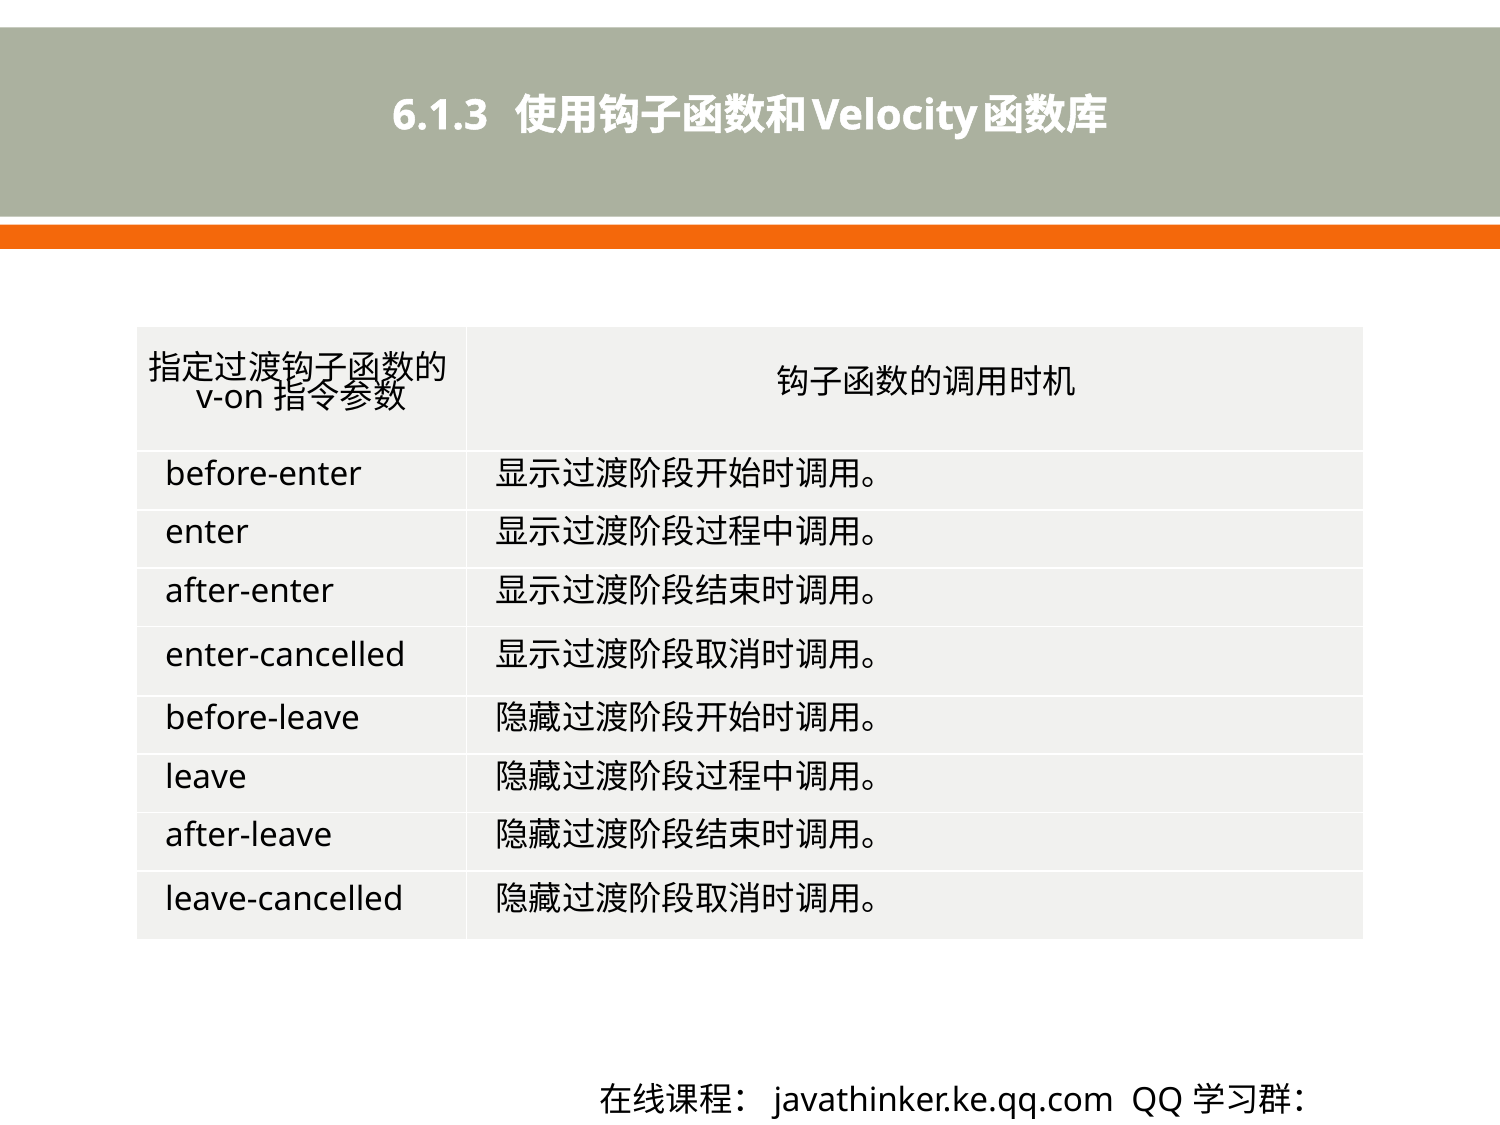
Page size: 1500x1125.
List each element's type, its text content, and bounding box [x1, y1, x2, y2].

table_cell 显示过渡阶段过程中调用。 [467, 511, 1363, 567]
table_cell 隐藏过渡阶段取消时调用。 [467, 872, 1363, 939]
table_cell 隐藏过渡阶段结束时调用。 [467, 813, 1363, 870]
table_cell enter [137, 511, 466, 567]
table_cell before-leave [137, 697, 466, 753]
footer 在线课程：javathinker.ke.qq.com QQ学习群：915851077 [584, 1070, 1496, 1121]
table_cell 显示过渡阶段开始时调用。 [467, 452, 1363, 509]
table_cell 显示过渡阶段取消时调用。 [467, 627, 1363, 695]
title 6.1.3 使用钩子函数和Velocity函数库 [75, 29, 1425, 213]
table_cell enter-cancelled [137, 627, 466, 695]
table_cell 隐藏过渡阶段过程中调用。 [467, 755, 1363, 812]
table_cell leave-cancelled [137, 872, 466, 939]
table_header 钩子函数的调用时机 [467, 327, 1363, 450]
table_cell after-leave [137, 813, 466, 870]
table_cell 显示过渡阶段结束时调用。 [467, 569, 1363, 626]
table_cell after-enter [137, 569, 466, 626]
table_cell 隐藏过渡阶段开始时调用。 [467, 697, 1363, 753]
table_header 指定过渡钩子函数的v-on指令参数 [137, 327, 466, 450]
table_cell before-enter [137, 452, 466, 509]
table_cell leave [137, 755, 466, 812]
